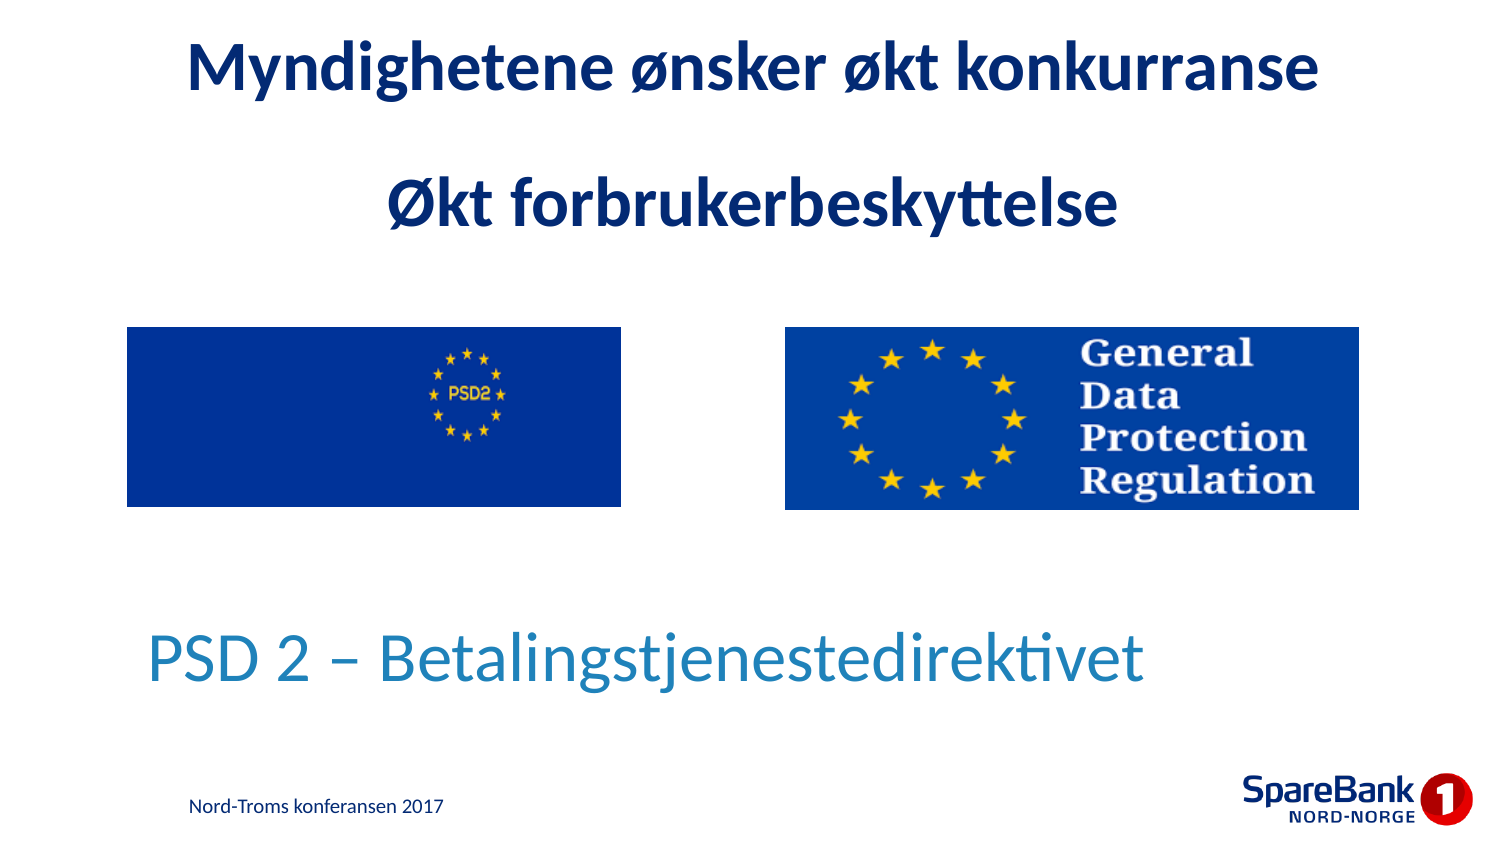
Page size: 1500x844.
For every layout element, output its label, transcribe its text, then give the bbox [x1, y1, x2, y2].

picture [127, 327, 621, 507]
footer Nord-Troms konferansen 2017 [188, 792, 1218, 819]
picture [1227, 762, 1483, 836]
title Myndighetene ønsker økt konkurranse Økt forbrukerbeskyttelse [100, 34, 1409, 243]
text_box PSD 2 – Betalingstjenestedirektivet [147, 626, 1456, 695]
picture [785, 327, 1359, 510]
